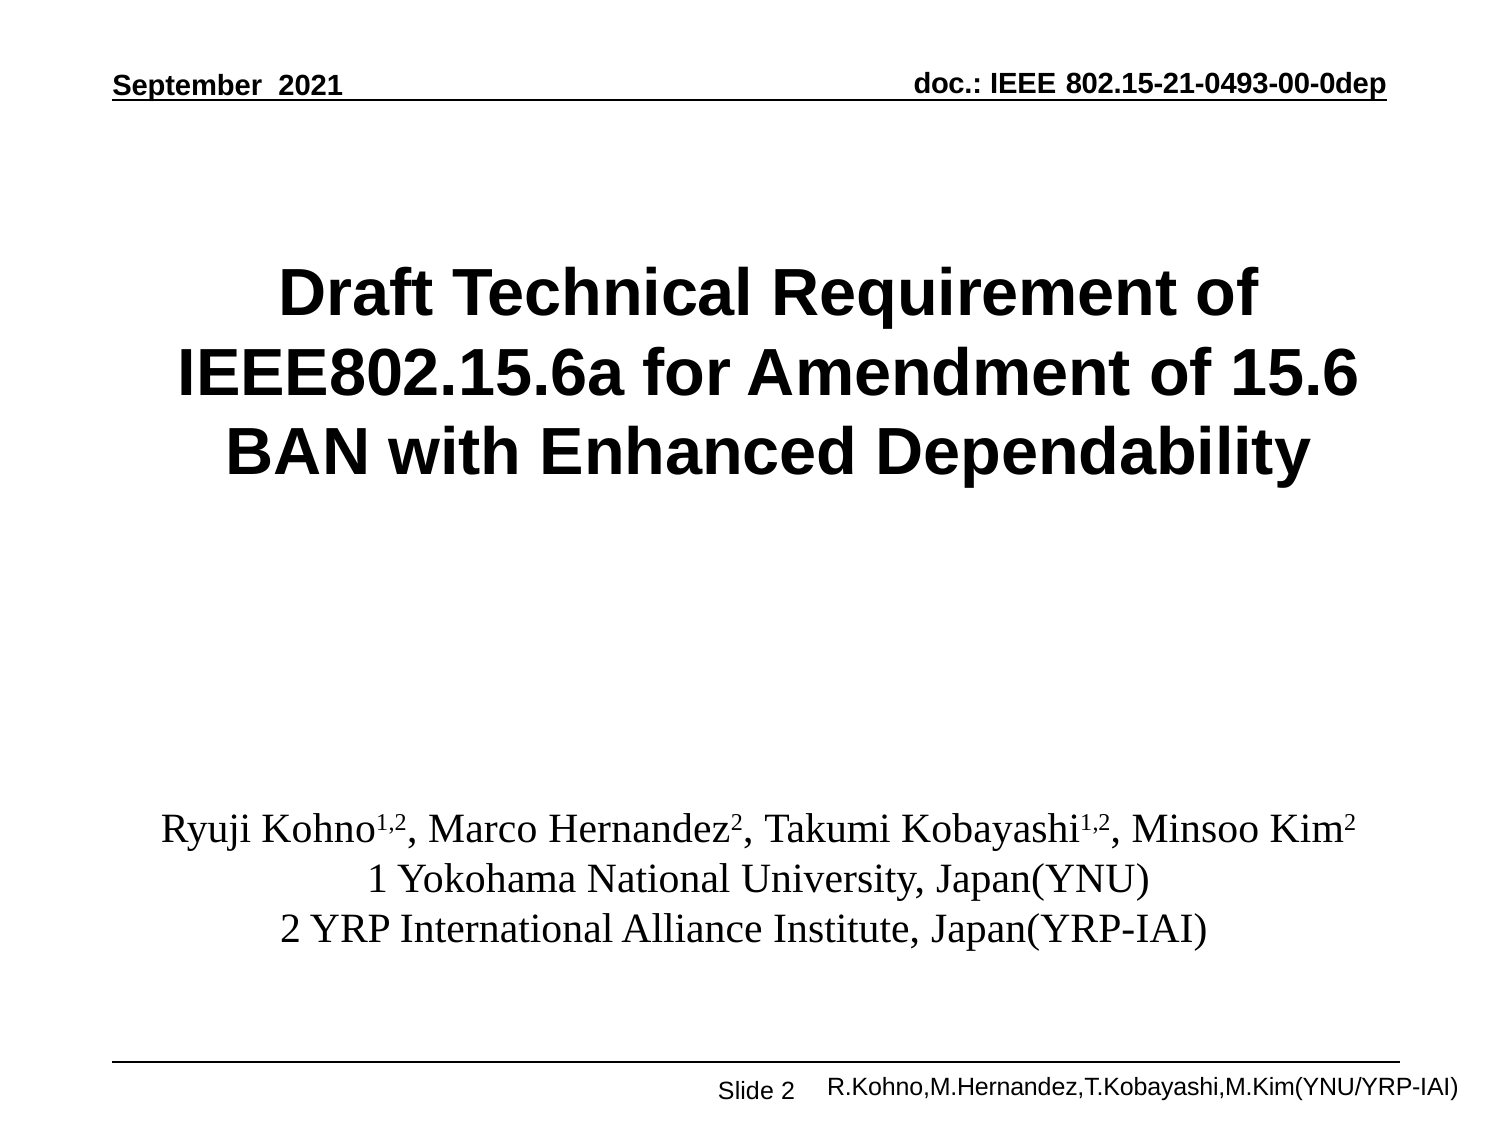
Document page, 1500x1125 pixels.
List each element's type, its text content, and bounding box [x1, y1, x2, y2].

text_box September 2021 [110, 66, 413, 102]
text_box Ryuji Kohno1,2, Marco Hernandez2, Takumi Kobayashi1,2, Minsoo Kim2 1 Yokohama National University, Japan(YNU) 2 YRP International Alliance Institute, Japan(YRP-IAI) [108, 800, 1481, 951]
text_box doc.: IEEE 802.15-21-0493-00-0dep [911, 64, 1391, 100]
text_box R.Kohno,M.Hernandez,T.Kobayashi,M.Kim(YNU/YRP-IAI) [824, 1070, 1500, 1101]
text_box Slide 2 [715, 1074, 799, 1125]
text_box Draft Technical Requirement of IEEE802.15.6a for Amendment of 15.6 BAN with Enhanced Dependability [160, 248, 1376, 489]
